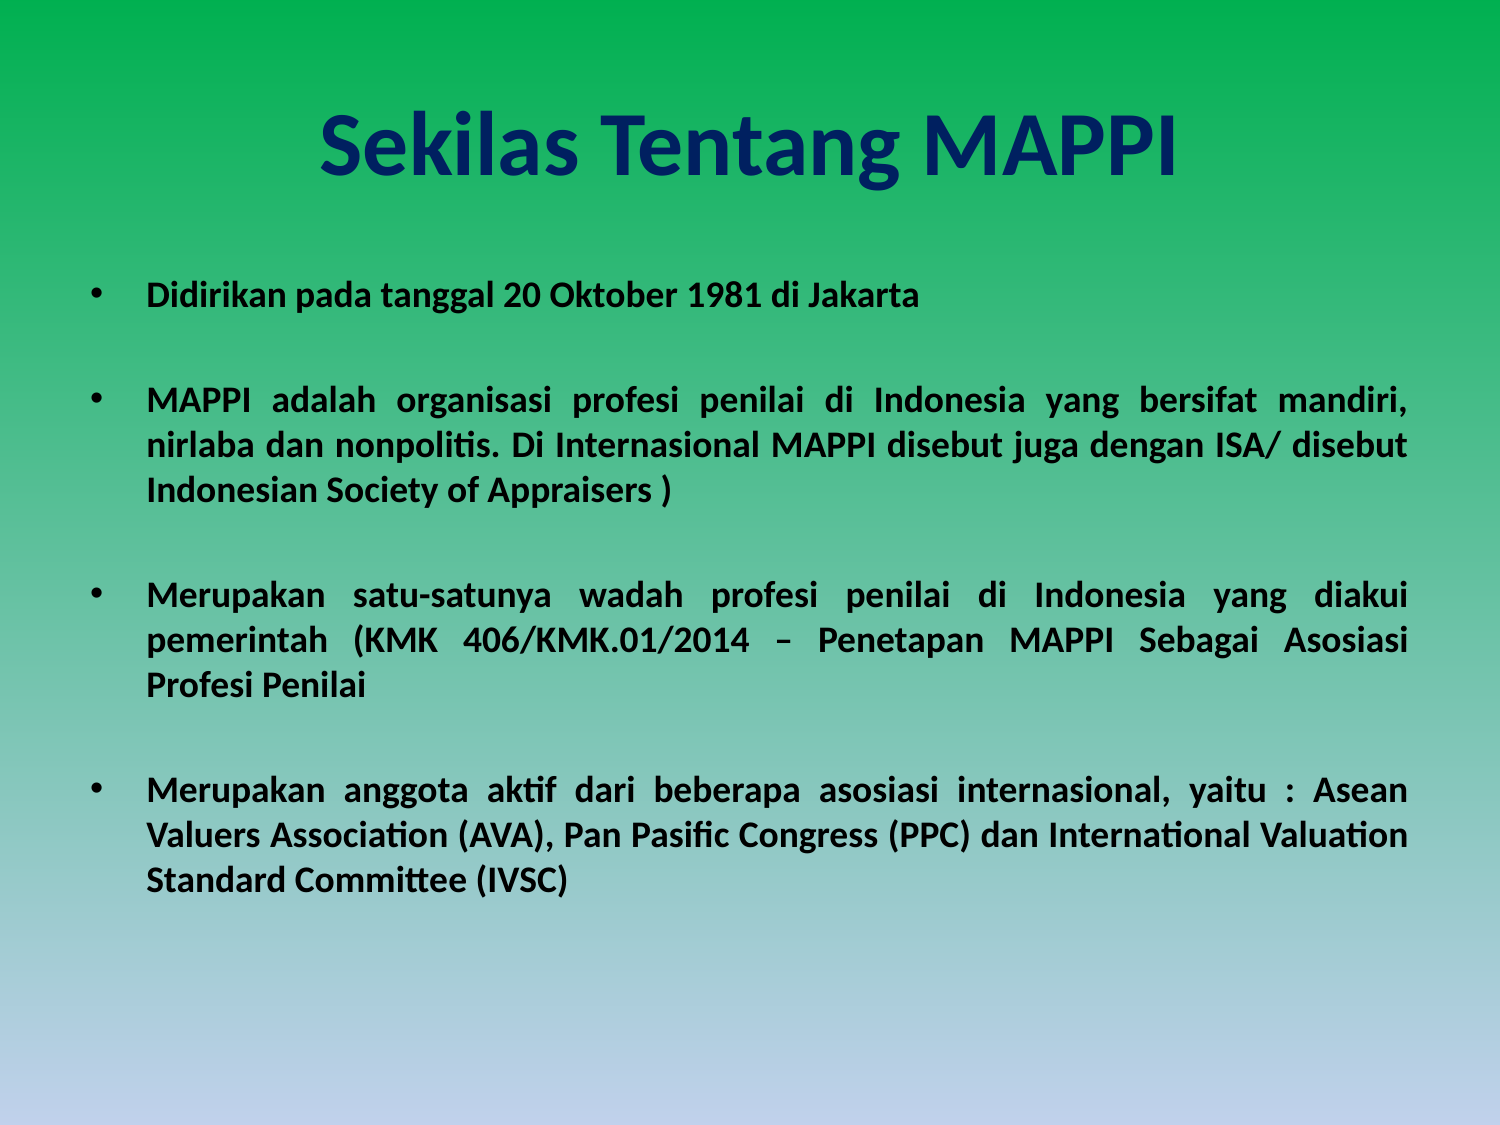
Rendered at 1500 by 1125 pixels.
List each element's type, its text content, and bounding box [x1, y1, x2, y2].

title Sekilas Tentang MAPPI [75, 45, 1425, 233]
list Didirikan pada tanggal 20 Oktober 1981 di Jakarta MAPPI adalah organisasi profesi penilai di Indonesia yang bersifat mandiri, nirlaba dan nonpolitis. Di Internasional MAPPI disebut juga dengan ISA/ disebut Indonesian Society of Appraisers ) Merupakan satu-satunya wadah profesi penilai di Indonesia yang diakui pemerintah (KMK 406/KMK.01/2014 – Penetapan MAPPI Sebagai Asosiasi Profesi Penilai Merupakan anggota aktif dari beberapa asosiasi internasional, yaitu : Asean Valuers Association (AVA), Pan Pasific Congress (PPC) dan International Valuation Standard Committee (IVSC) [75, 262, 1425, 1005]
